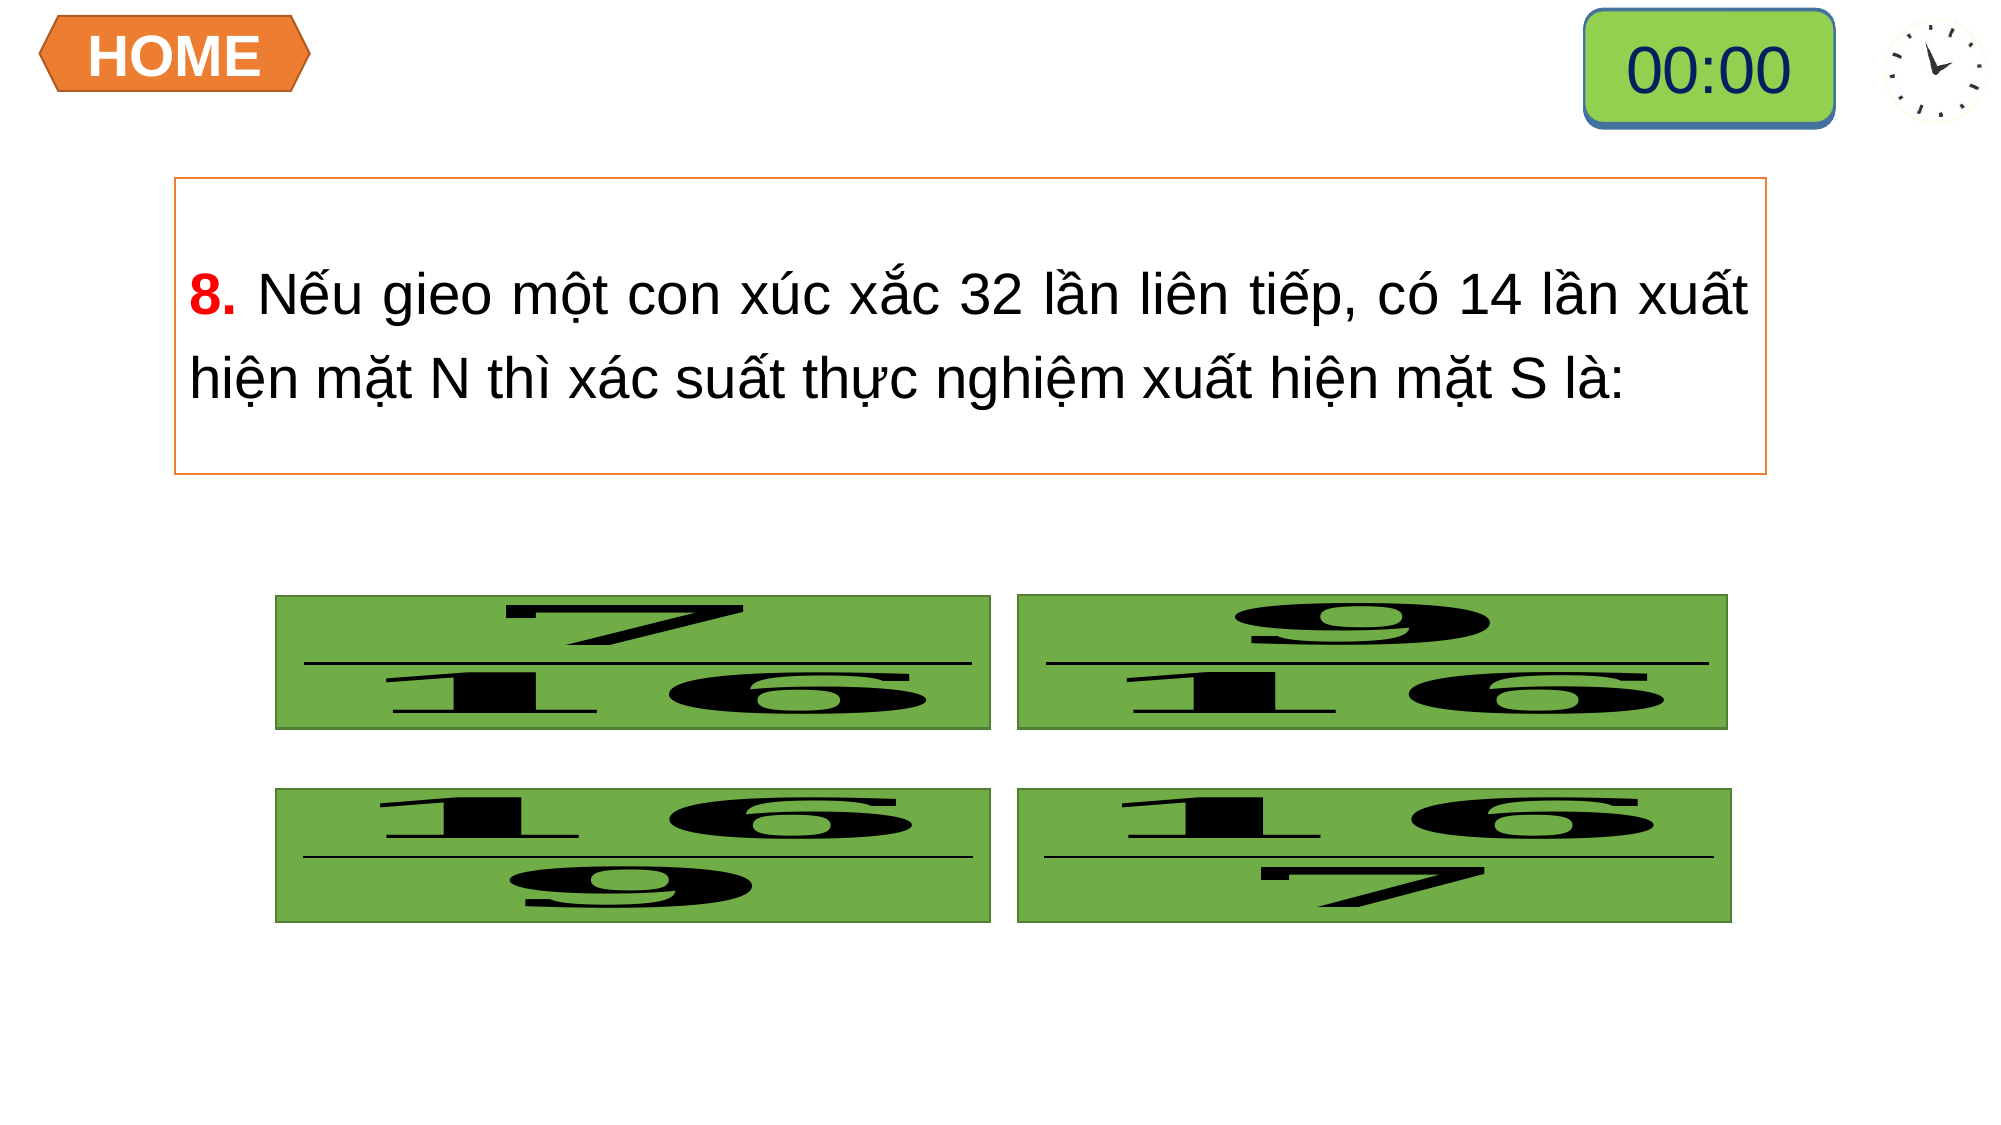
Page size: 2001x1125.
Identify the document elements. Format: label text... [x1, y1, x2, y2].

text_box 8. Nếu gieo một con xúc xắc 32 lần liên tiếp, có 14 lần xuất hiện mặt N thì xác suất thực nghiệm xuất hiện mặt S là: [174, 177, 1767, 475]
picture [1871, 5, 2000, 136]
text_box HOME [38, 14, 311, 92]
text_box 00:00 [1583, 9, 1836, 124]
